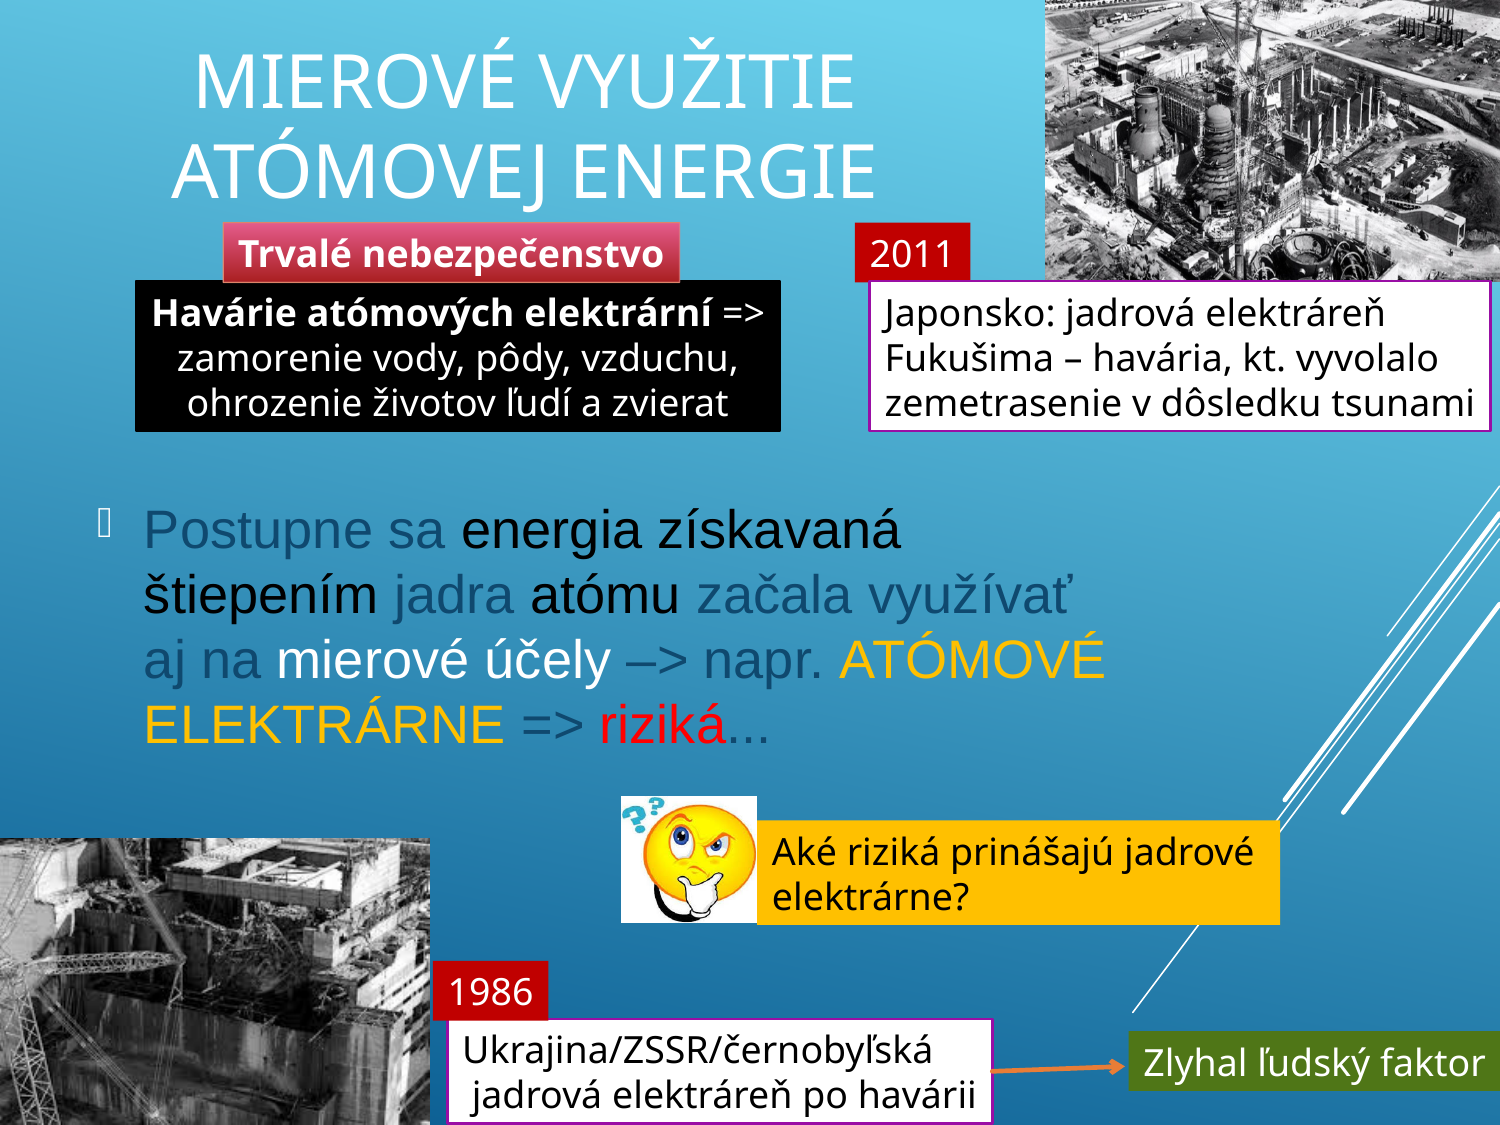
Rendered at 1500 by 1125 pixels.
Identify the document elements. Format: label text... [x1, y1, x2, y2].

list Postupne sa energia získavaná štiepením jadra atómu začala využívať aj na mierové účely –> napr. ATÓMOVÉ ELEKTRÁRNE => riziká... [82, 328, 1132, 922]
title Mierové využitie atómovej energie [0, 0, 1045, 248]
text_box Trvalé nebezpečenstvo [222, 222, 680, 283]
picture [1045, 0, 1500, 282]
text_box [1005, 1066, 1126, 1073]
picture [620, 796, 757, 923]
picture [0, 838, 430, 1125]
text_box Havárie atómových elektrární => zamorenie vody, pôdy, vzduchu, ohrozenie životov ľudí a zvierat [135, 280, 781, 432]
text_box Japonsko: jadrová elektráreň Fukušima – havária, kt. vyvolalo zemetrasenie v dôsledku tsunami [868, 280, 1492, 432]
text_box Aké riziká prinášajú jadrové elektrárne? [757, 820, 1281, 925]
text_box Ukrajina/ZSSR/černobyľská jadrová elektráreň po havárii [446, 1018, 994, 1125]
text_box 2011 [854, 222, 971, 283]
text_box Zlyhal ľudský faktor [1128, 1031, 1500, 1091]
text_box 1986 [432, 960, 549, 1021]
